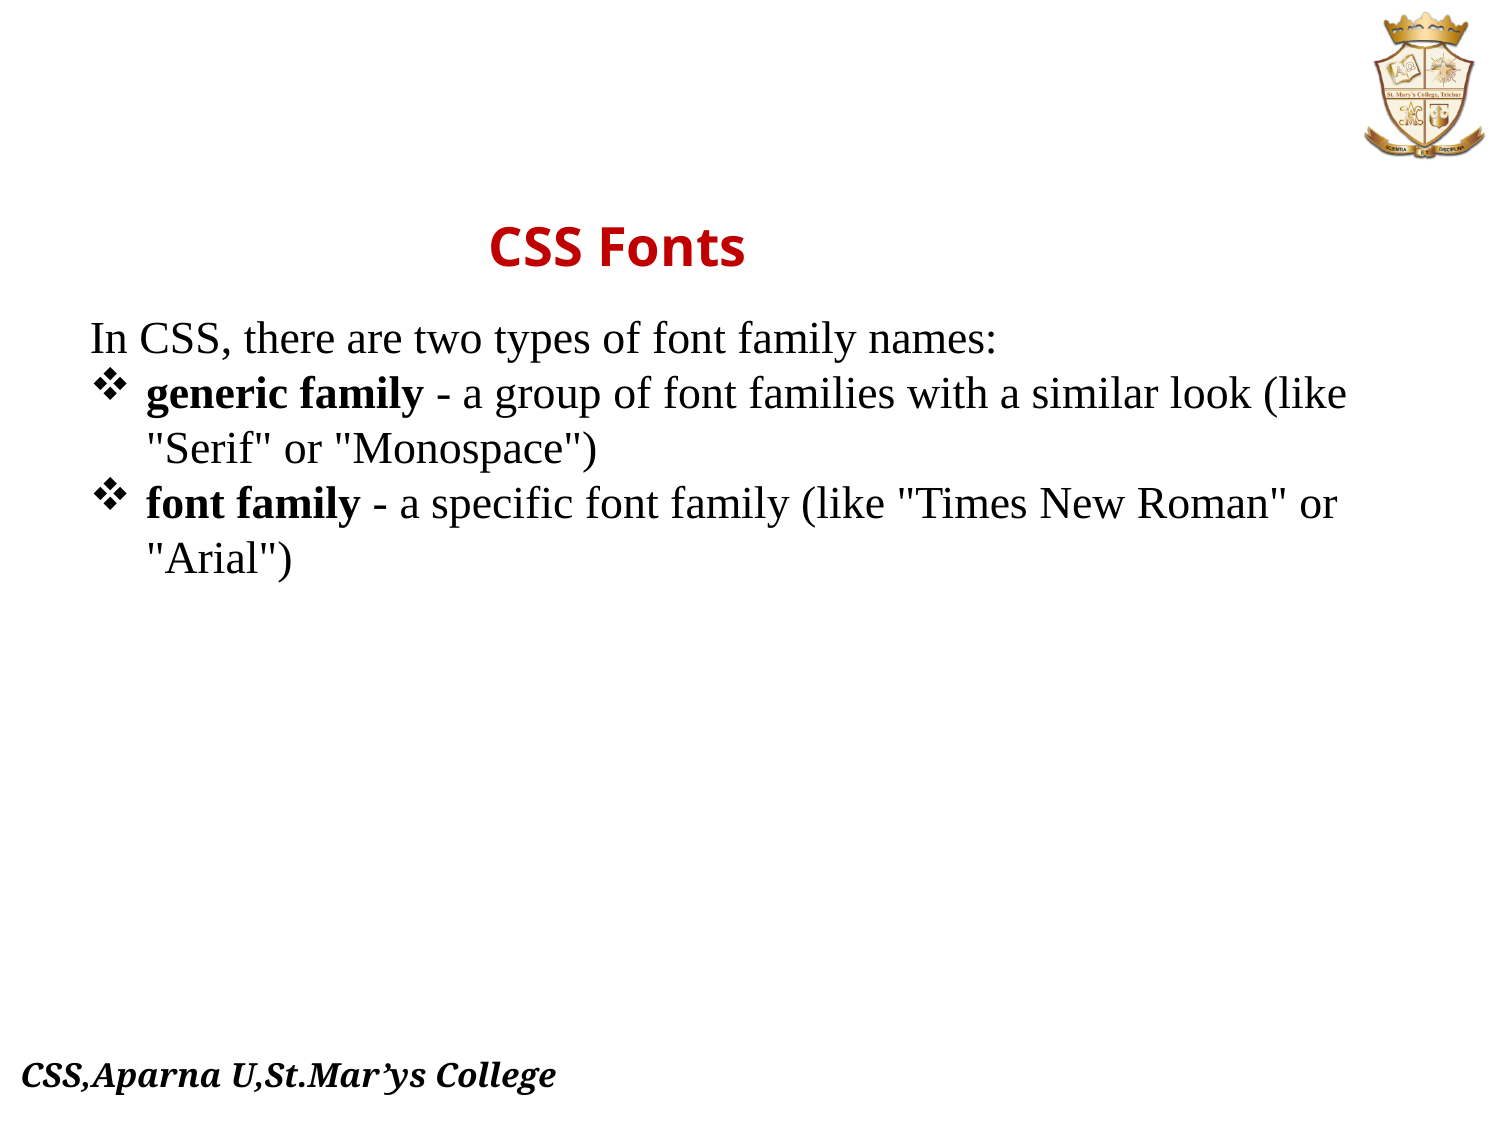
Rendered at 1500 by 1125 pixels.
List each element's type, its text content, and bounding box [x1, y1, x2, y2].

text_box CSS,Aparna U,St.Mar’ys College [5, 1046, 572, 1102]
picture [1342, 0, 1500, 183]
text_box In CSS, there are two types of font family names: generic family - a group of font families with a similar look (like "Serif" or "Monospace") font family - a specific font family (like "Times New Roman" or "Arial") [75, 299, 1469, 645]
text_box CSS Fonts [0, 163, 1300, 286]
